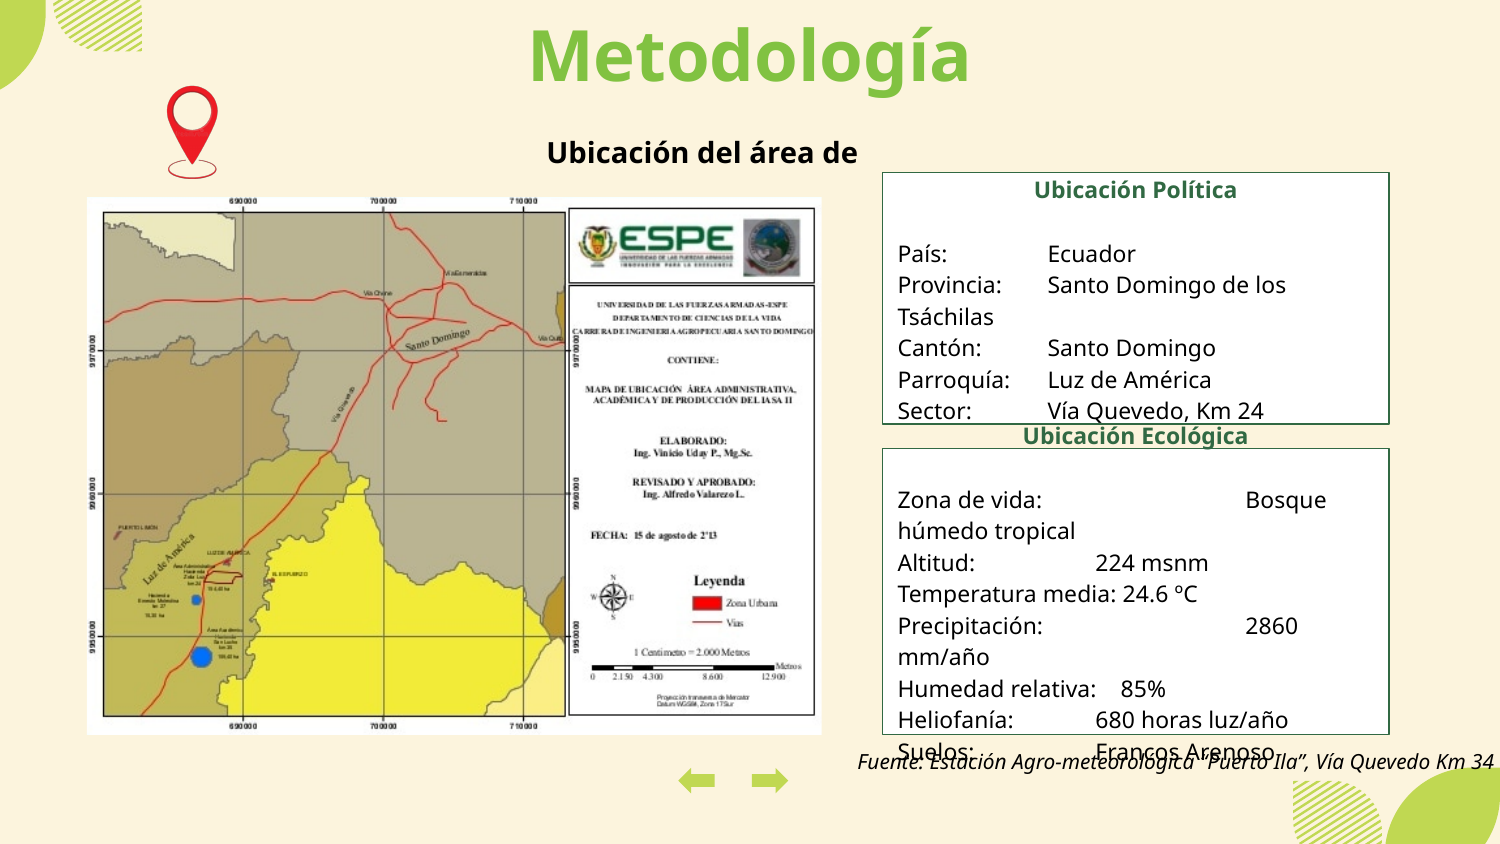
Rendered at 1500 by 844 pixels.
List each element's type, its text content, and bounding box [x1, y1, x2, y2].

picture [86, 196, 822, 735]
picture [140, 79, 245, 185]
text_box Ubicación Política País: Ecuador Provincia: Santo Domingo de los Tsáchilas Cantón: Santo Domingo Parroquía: Luz de América Sector: Vía Quevedo, Km 24 [882, 172, 1390, 424]
text_box Ubicación del área de investigación [531, 91, 991, 247]
text_box Ubicación Ecológica Zona de vida: Bosque húmedo tropical Altitud: 224 msnm Temperatura media: 24.6 ºC Precipitación: 2860 mm/año Humedad relativa: 85% Heliofanía: 680 horas luz/año Suelos: Francos Arenoso [882, 448, 1390, 735]
text_box Fuente: Estación Agro-meteorológica “Puerto Ila”, Vía Quevedo Km 34 [770, 740, 1500, 781]
text_box [751, 774, 788, 794]
title Metodología [118, 13, 1382, 93]
text_box [678, 767, 715, 794]
